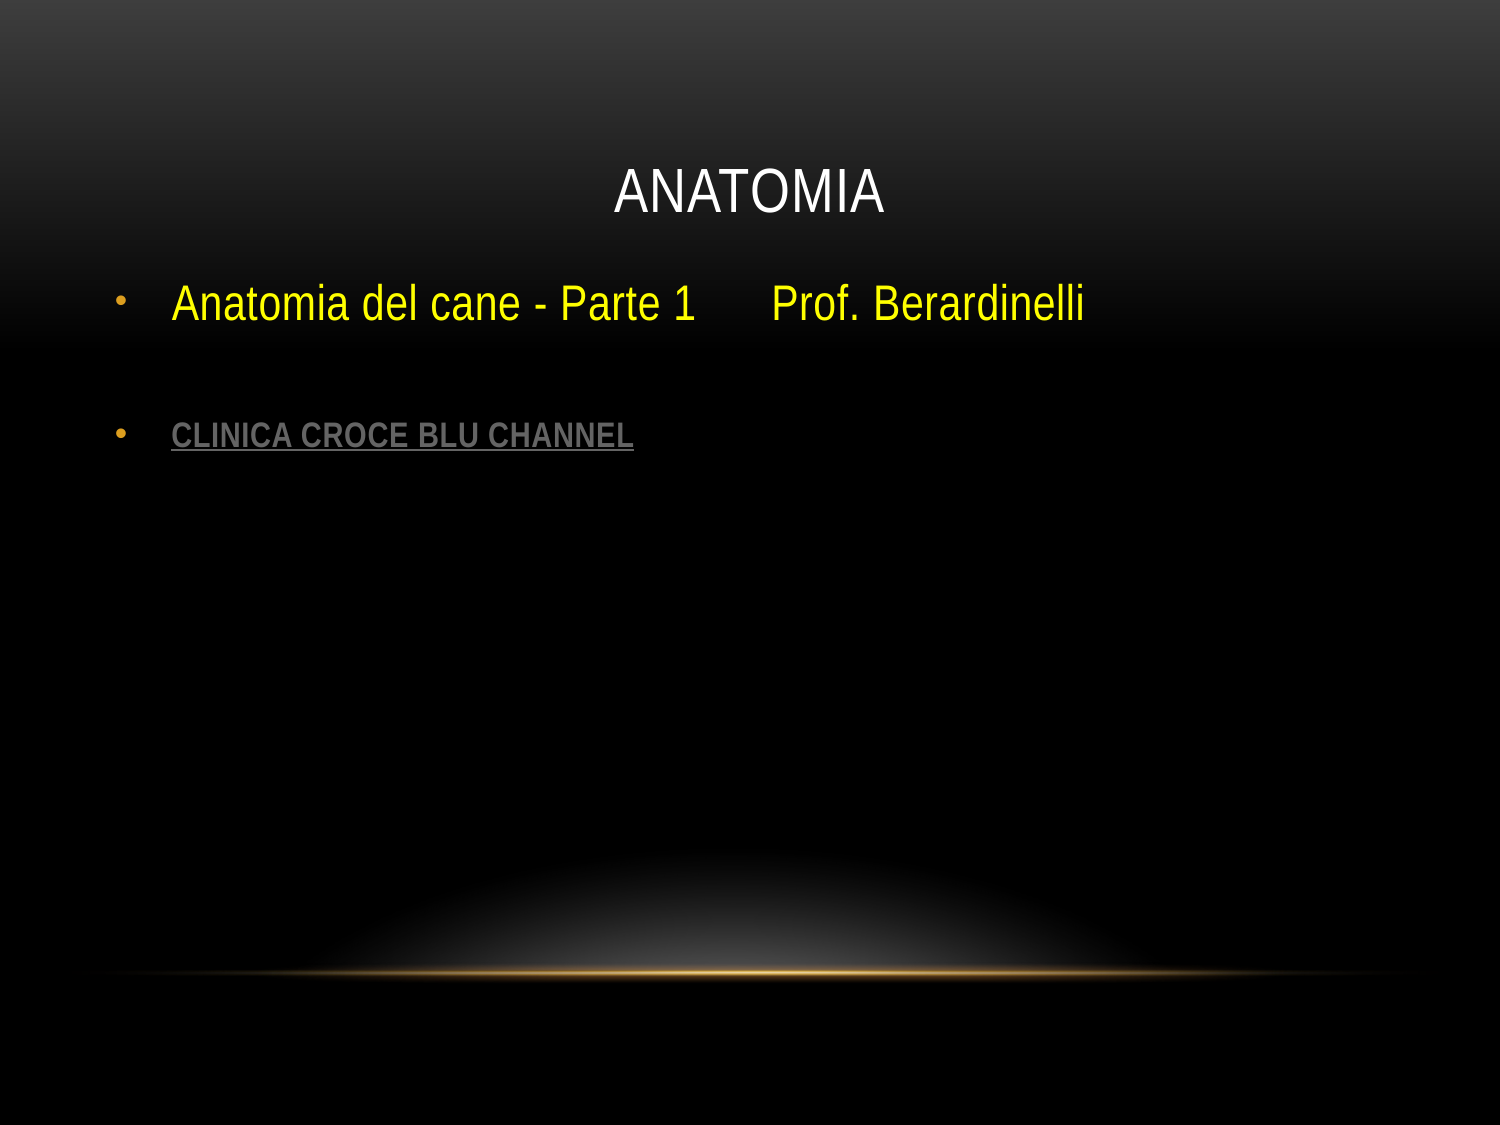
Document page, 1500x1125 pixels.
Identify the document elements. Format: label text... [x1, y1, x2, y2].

picture [0, 0, 1500, 1125]
list ‪Anatomia del cane - Parte 1‬ Prof. Berardinelli CLINICA CROCE BLU CHANNEL [99, 262, 1400, 938]
title anatomia [99, 45, 1400, 233]
